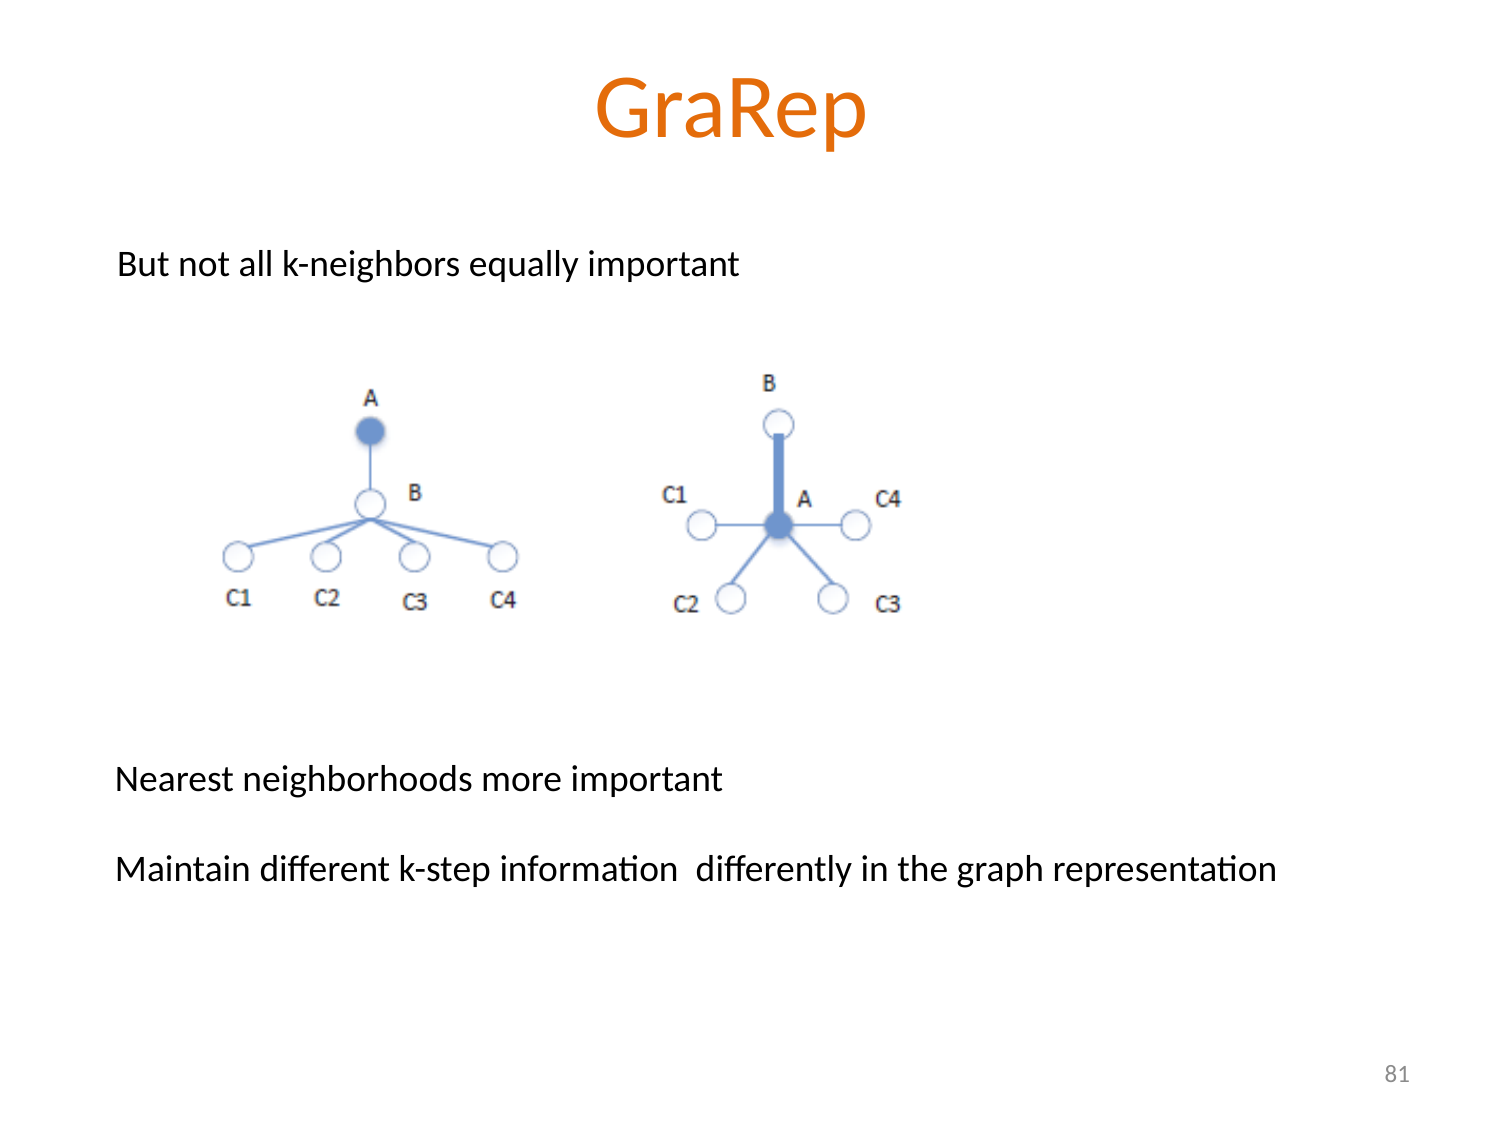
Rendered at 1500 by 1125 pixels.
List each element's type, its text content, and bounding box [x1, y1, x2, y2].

picture [631, 354, 957, 634]
text_box But not all k-neighbors equally important [102, 231, 1237, 291]
picture [147, 373, 565, 616]
text_box GraRep [76, 7, 1388, 195]
text_box Nearest neighborhoods more important Maintain different k-step information differently in the graph representation [100, 746, 1317, 896]
slide_number 81 [1074, 1042, 1425, 1103]
